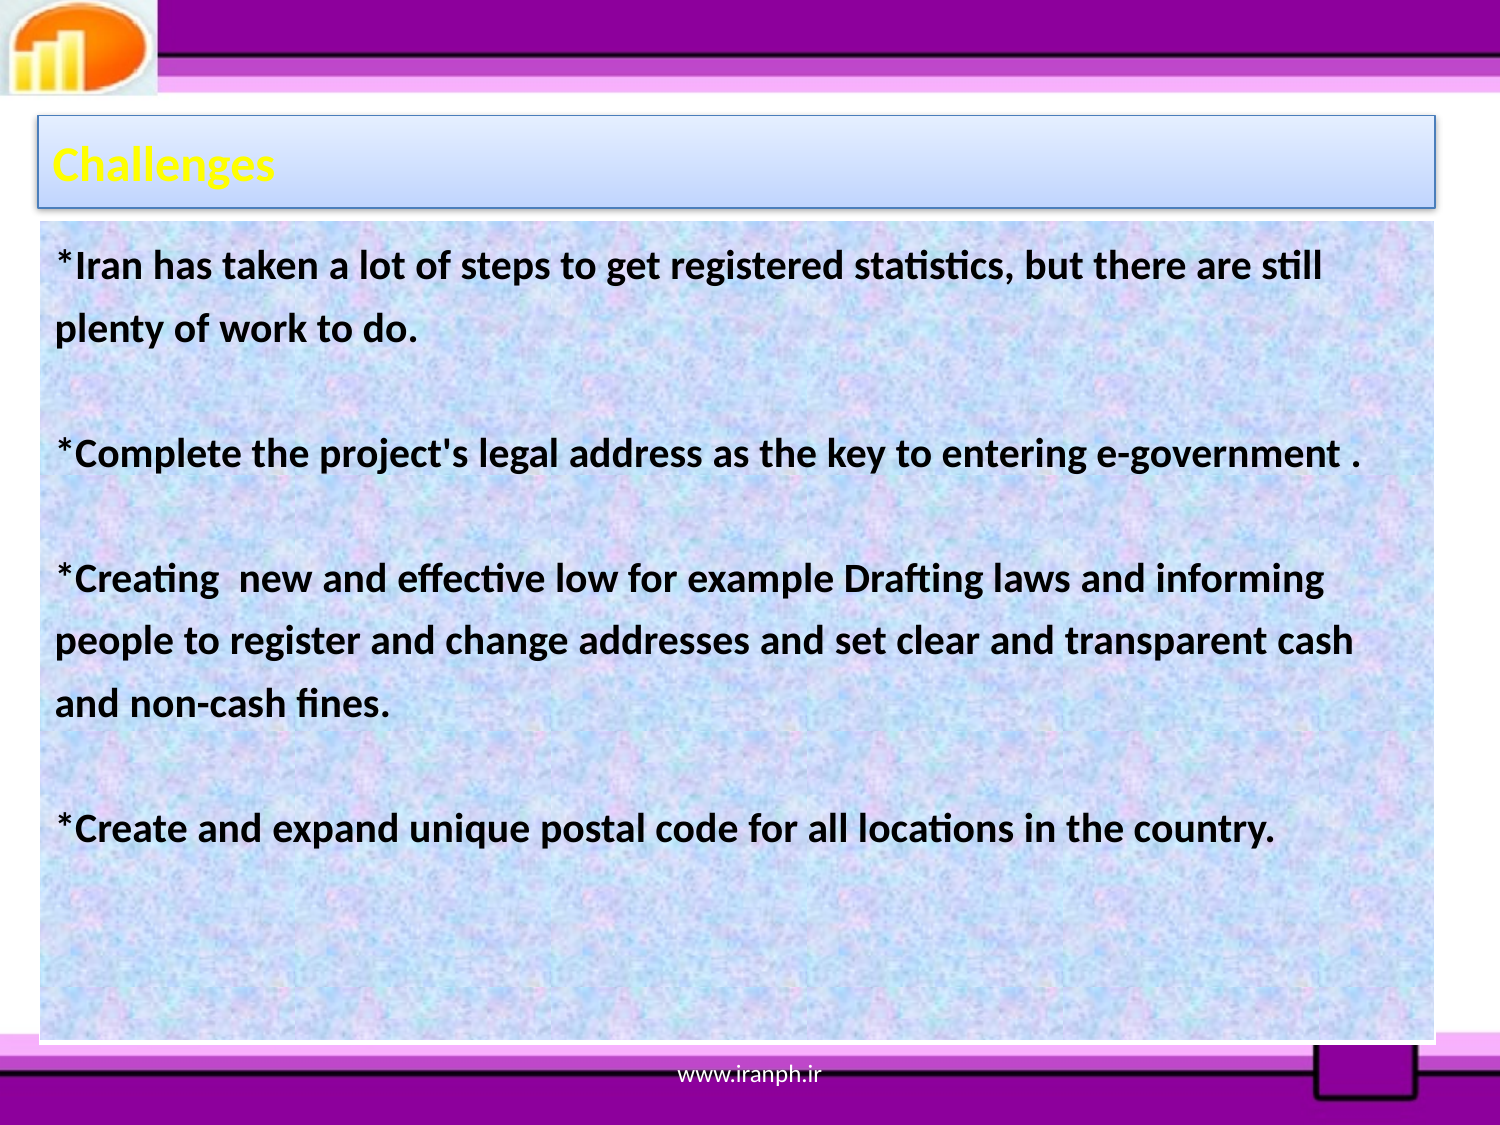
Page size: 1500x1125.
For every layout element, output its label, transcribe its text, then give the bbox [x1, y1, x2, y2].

table_header *Iran has taken a lot of steps to get registered statistics, but there are still plenty of work to do. *Complete the project's legal address as the key to entering e-government . *Creating new and effective low for example Drafting laws and informing people to register and change addresses and set clear and transparent cash and non-cash fines. *Create and expand unique postal code for all locations in the country. [40, 221, 1434, 1040]
picture [0, 0, 1500, 1125]
text_box Challenges [37, 115, 1436, 209]
footer www.iranph.ir [512, 1045, 988, 1103]
